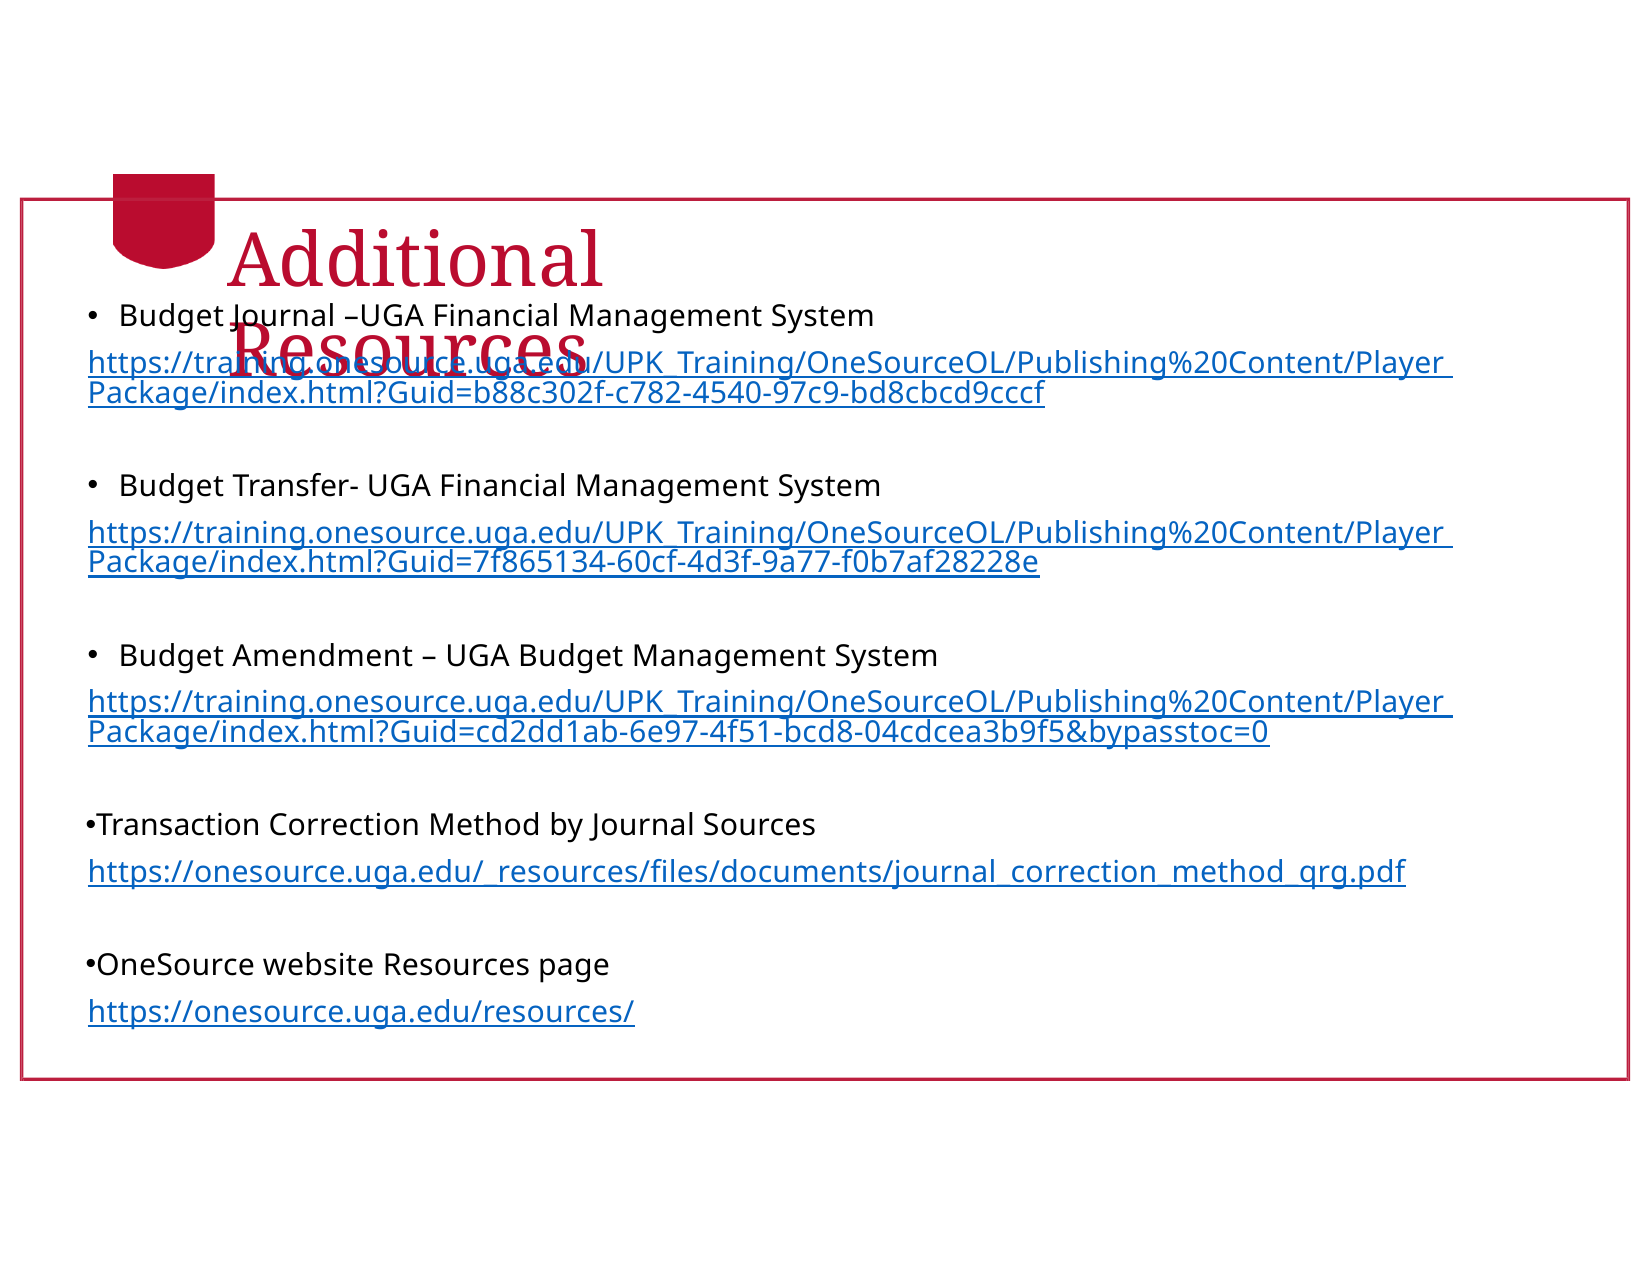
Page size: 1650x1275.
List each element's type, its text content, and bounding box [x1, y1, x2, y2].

picture [113, 201, 215, 269]
title Additional Resources [225, 209, 943, 283]
picture [113, 174, 215, 197]
list Budget Journal –UGA Financial Management System https://training.onesource.uga.edu/UPK_Training/OneSourceOL/Publishing%20Content/Player Package/index.html?Guid=b88c302f-c782-4540-97c9-bd8cbcd9cccf Budget Transfer- UGA Financial Management System https://training.onesource.uga.edu/UPK_Training/OneSourceOL/Publishing%20Content/Player Package/index.html?Guid=7f865134-60cf-4d3f-9a77-f0b7af28228e Budget Amendment – UGA Budget Management System https://training.onesource.uga.edu/UPK_Training/OneSourceOL/Publishing%20Content/Player Package/index.html?Guid=cd2dd1ab-6e97-4f51-bcd8-04cdcea3b9f5&bypasstoc=0 Transaction Correction Method by Journal Sources https://onesource.uga.edu/_resources/files/documents/journal_correction_method_qrg.pdf OneSource website Resources page https://onesource.uga.edu/resources/ [85, 283, 1558, 1029]
